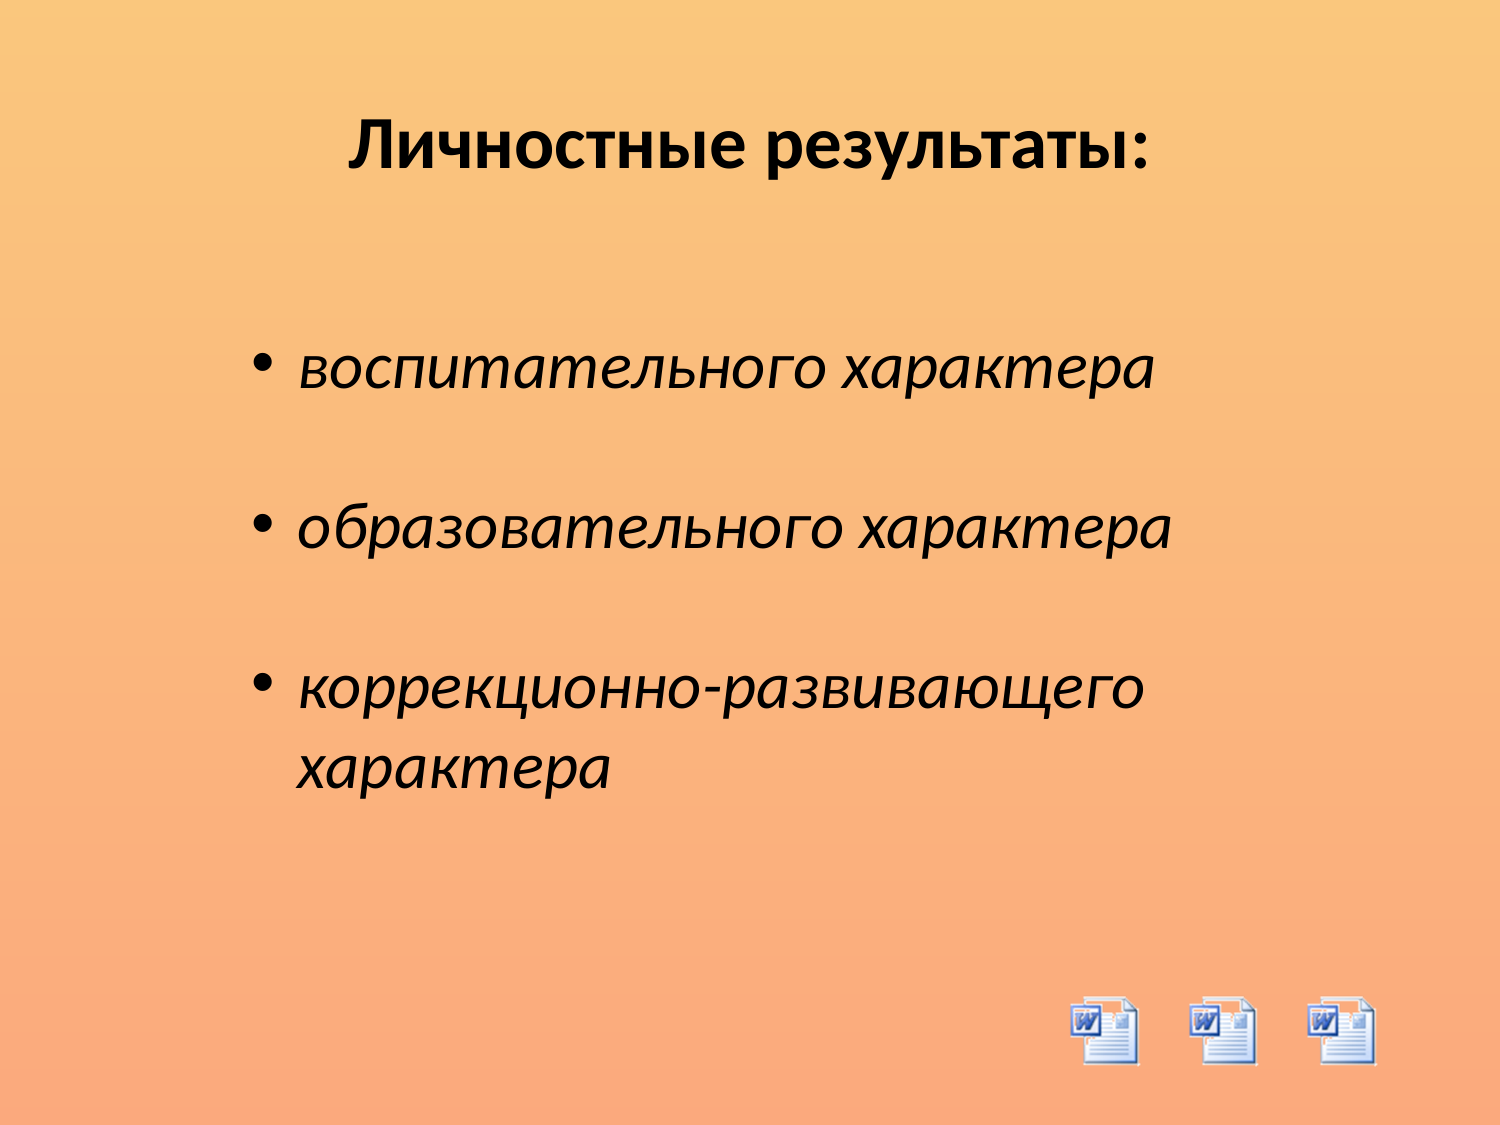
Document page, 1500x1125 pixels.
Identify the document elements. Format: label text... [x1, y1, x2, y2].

text_box воспитательного характера образовательного характера коррекционно-развивающего характера [236, 314, 1218, 809]
title Личностные результаты: [75, 45, 1425, 233]
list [1068, 987, 1143, 1081]
picture [1304, 987, 1379, 1081]
picture [1186, 987, 1261, 1081]
